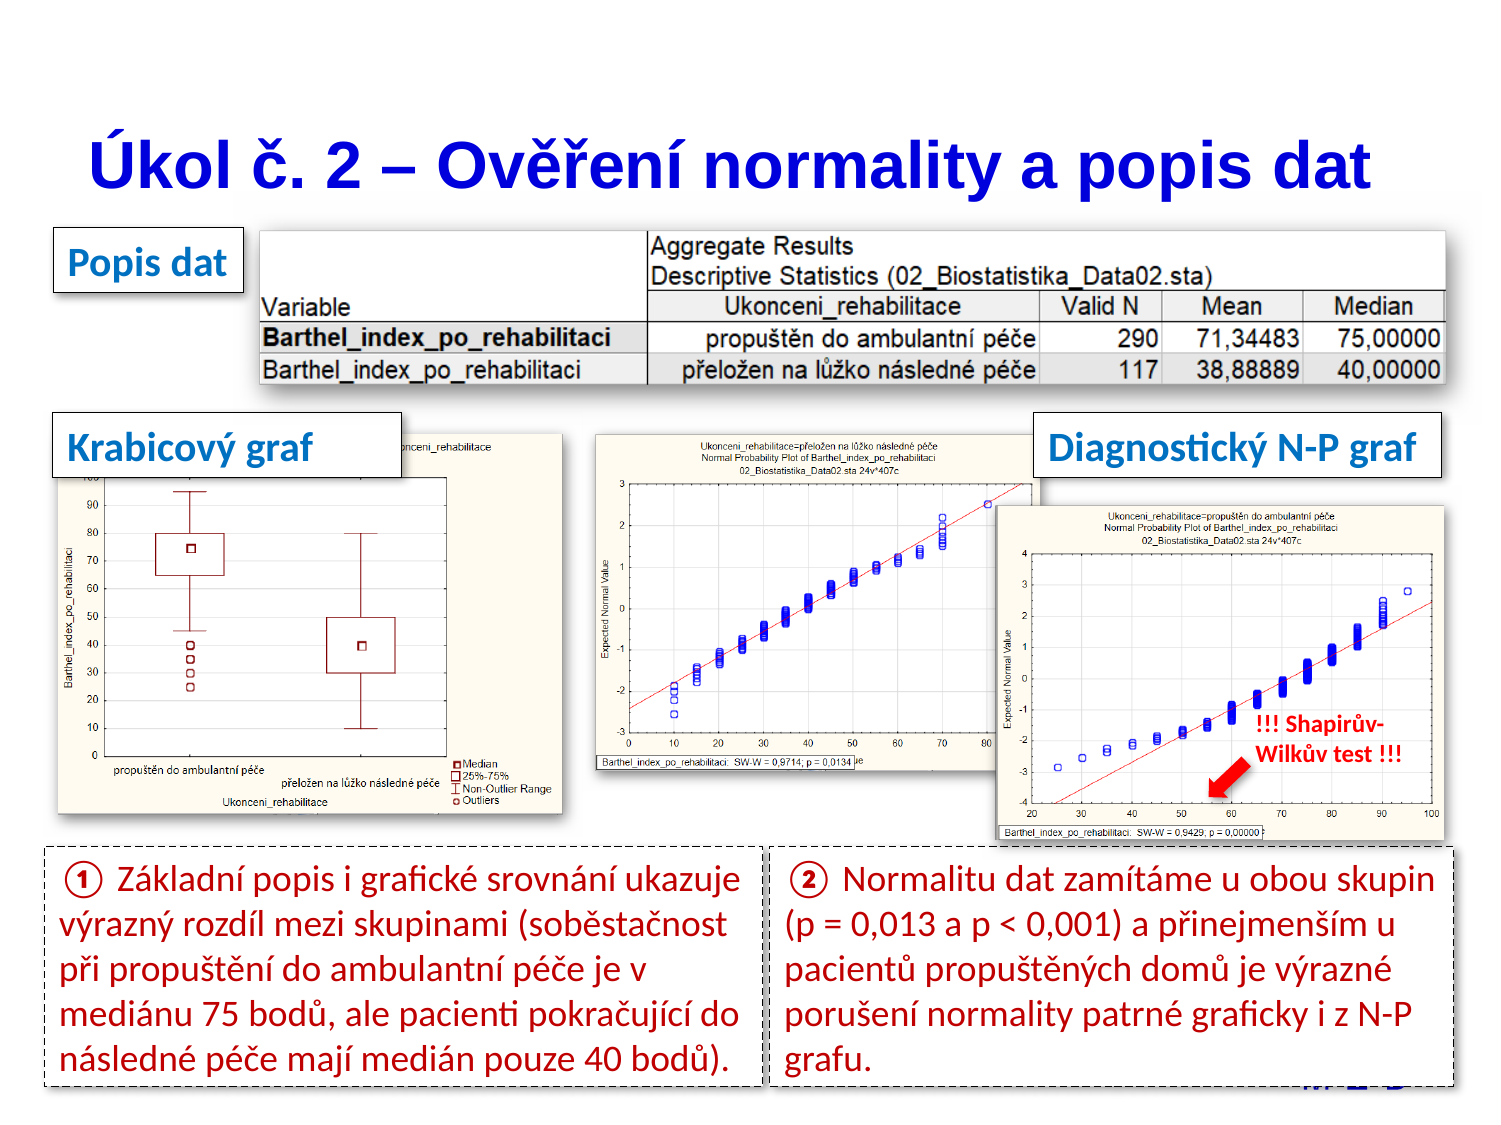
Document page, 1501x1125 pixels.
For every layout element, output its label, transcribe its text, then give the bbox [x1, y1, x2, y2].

text_box Diagnostický N-P graf [1065, 433, 1442, 478]
text_box ② Normalitu dat zamítáme u obou skupin (p = 0,013 a p < 0,001) a přinejmenším u pacientů propuštěných domů je výrazné porušení normality patrné graficky i z N-P grafu. [769, 846, 1454, 1087]
text_box ① Základní popis i grafické srovnání ukazuje výrazný rozdíl mezi skupinami (soběstačnost při propuštění do ambulantní péče je v mediánu 75 bodů, ale pacienti pokračující do následné péče mají medián pouze 40 bodů). [44, 846, 763, 1087]
picture [34, 191, 1487, 860]
title Úkol č. 2 – Ověření normality a popis dat [88, 118, 1412, 193]
text_box Popis dat [53, 227, 215, 293]
